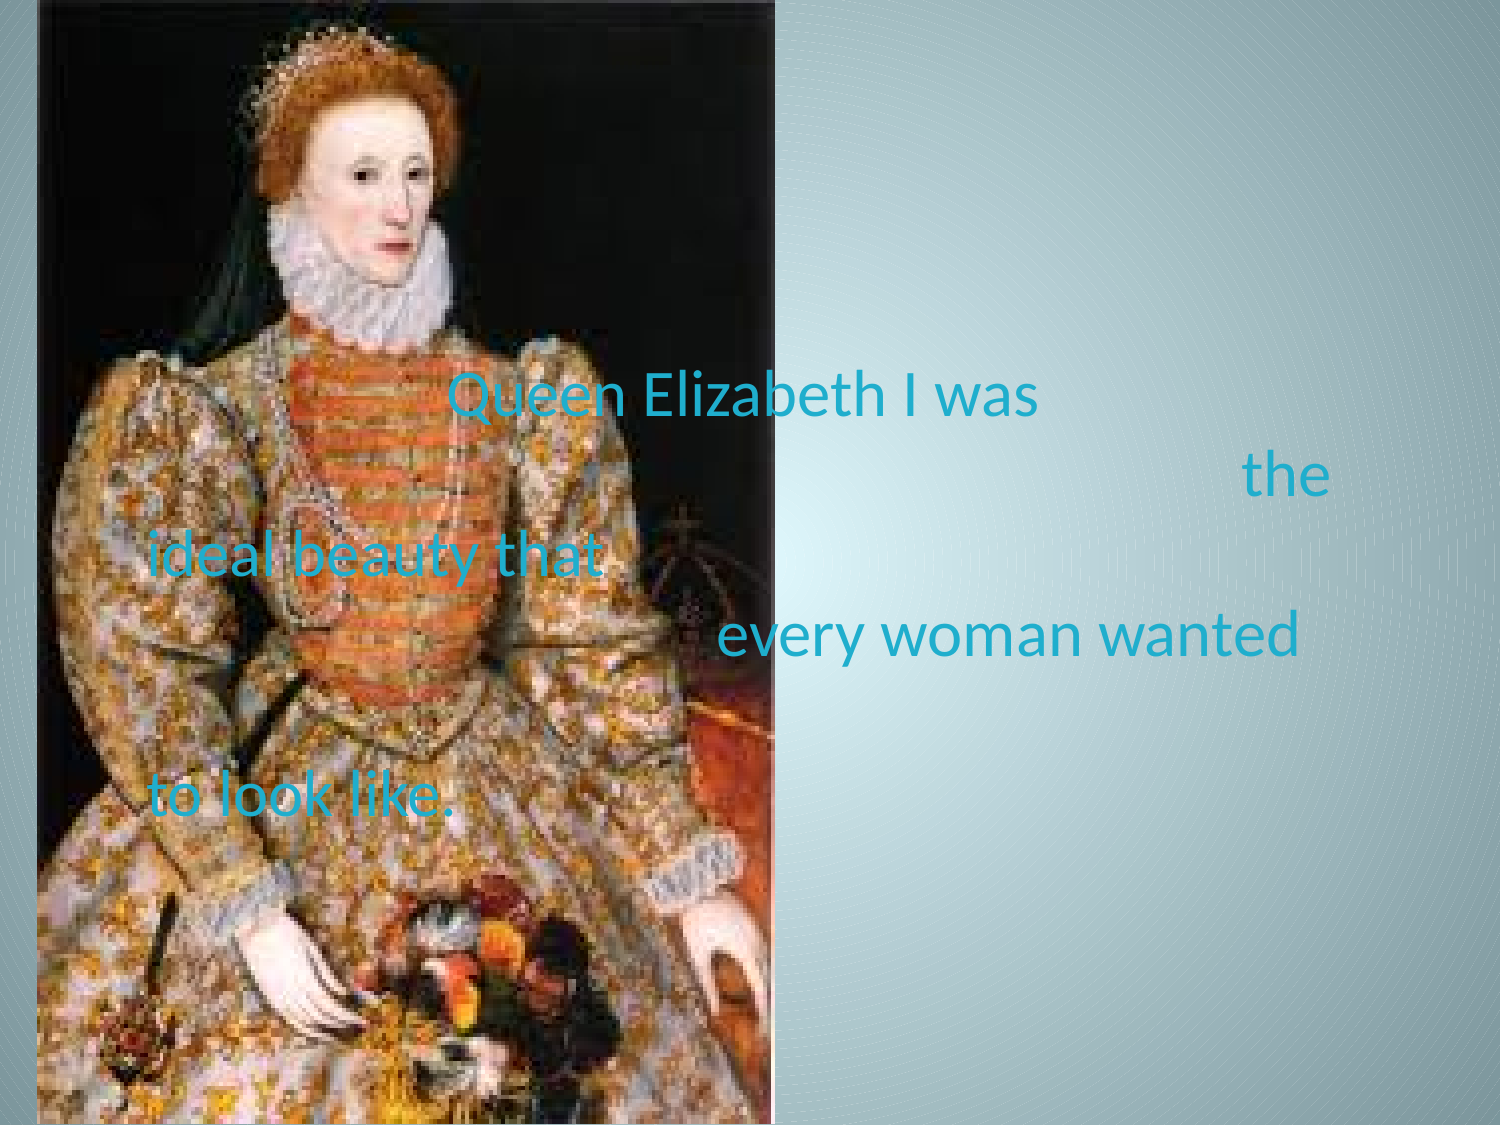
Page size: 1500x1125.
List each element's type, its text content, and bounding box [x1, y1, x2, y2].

list Queen Elizabeth I was the ideal beauty that every woman wanted to look like. [779, 262, 1425, 1005]
picture [37, 0, 776, 1124]
